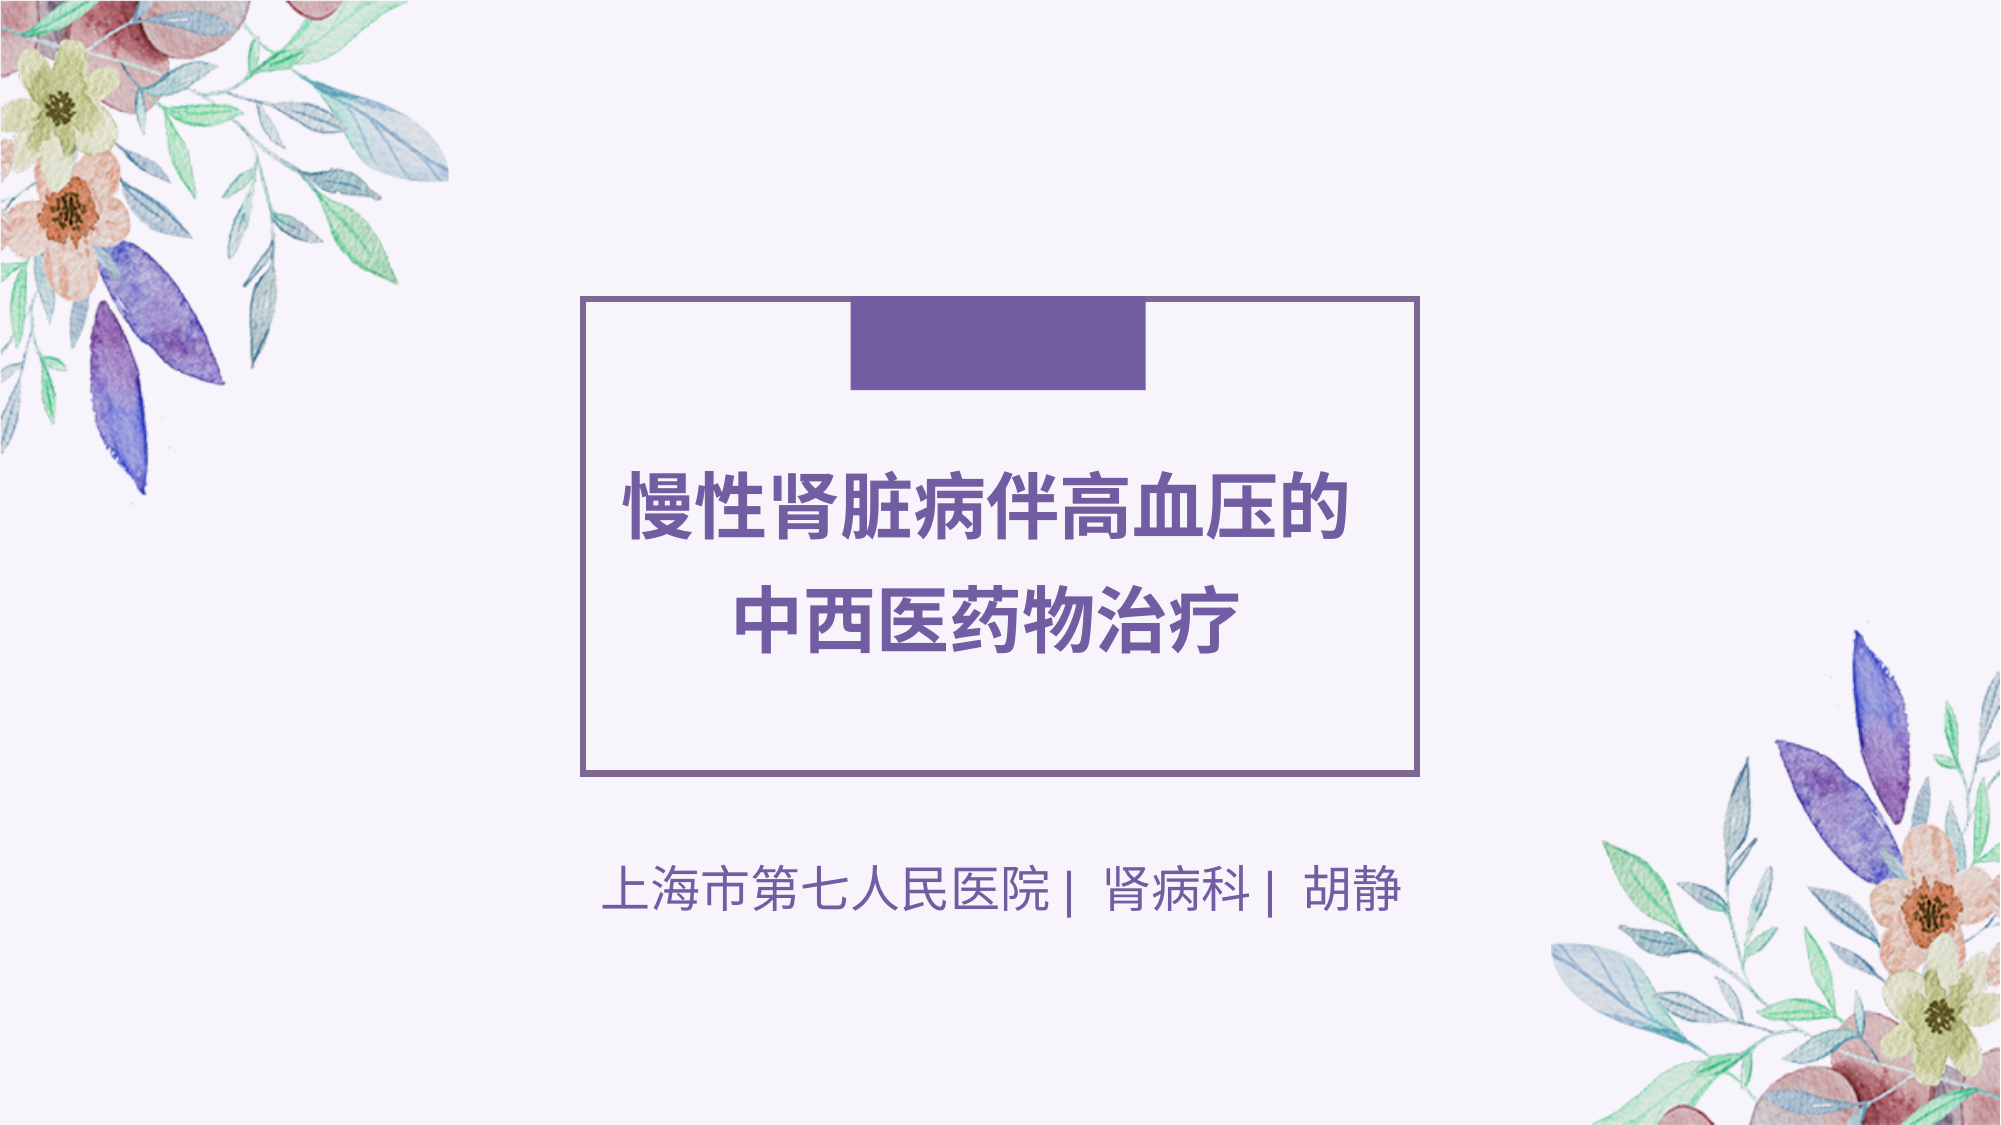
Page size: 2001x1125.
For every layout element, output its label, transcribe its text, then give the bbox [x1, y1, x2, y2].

text_box 上海市第七人民医院| 肾病科| 胡静 [518, 802, 1482, 955]
picture [1, 1, 448, 504]
text_box 慢性肾脏病伴高血压的中西医药物治疗 [573, 518, 1399, 663]
picture [1551, 620, 2000, 1125]
